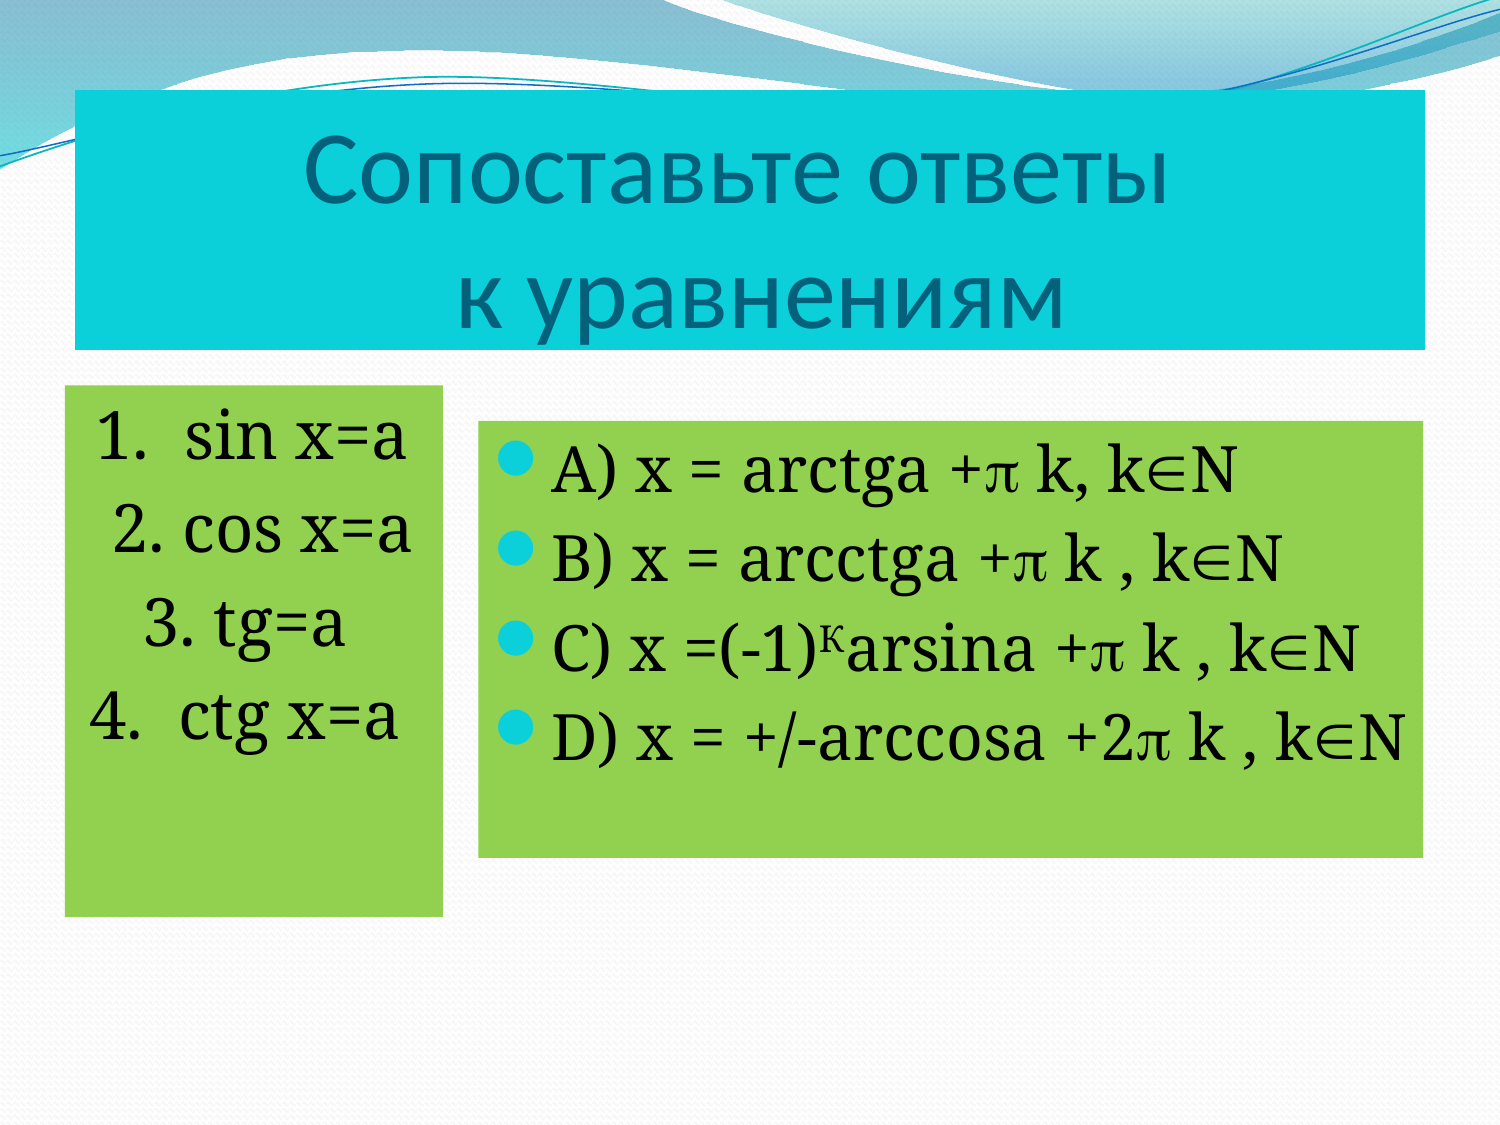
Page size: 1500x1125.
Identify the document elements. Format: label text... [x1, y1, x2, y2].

title Сопоставьте ответы к уравнениям [75, 90, 1425, 350]
list 1. sin x=a 2. cos x=a 3. tg=a 4. ctg x=a [64, 385, 443, 917]
list A) x = arctga + k, kN B) x = arcctga + k , kN C) x =(-1)Кarsina + k , kN D) x = +/-arccosa +2 k , kN [478, 420, 1424, 858]
